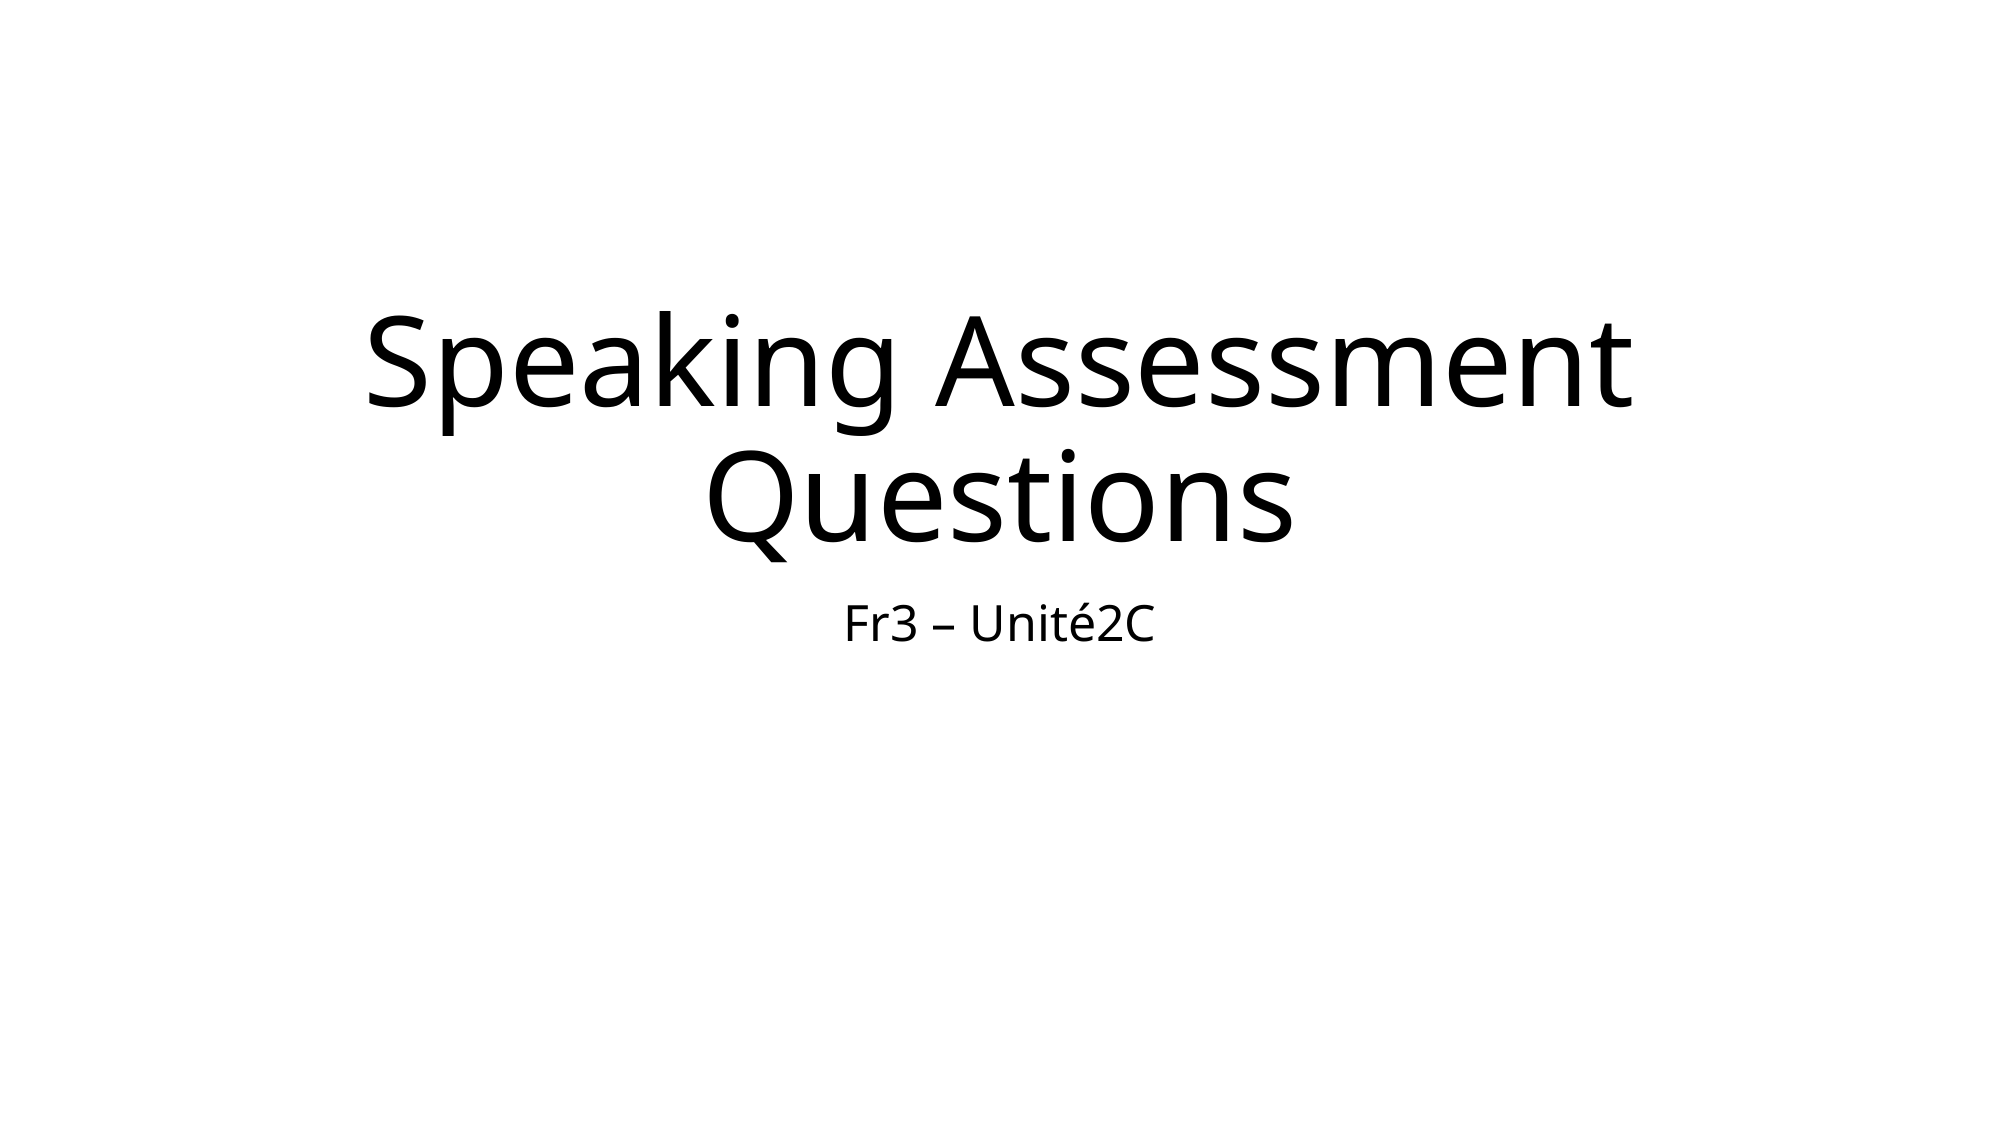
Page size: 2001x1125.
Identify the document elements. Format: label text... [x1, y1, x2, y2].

title Speaking Assessment Questions [249, 184, 1750, 576]
subtitle Fr3 – Unité2C [249, 590, 1750, 863]
